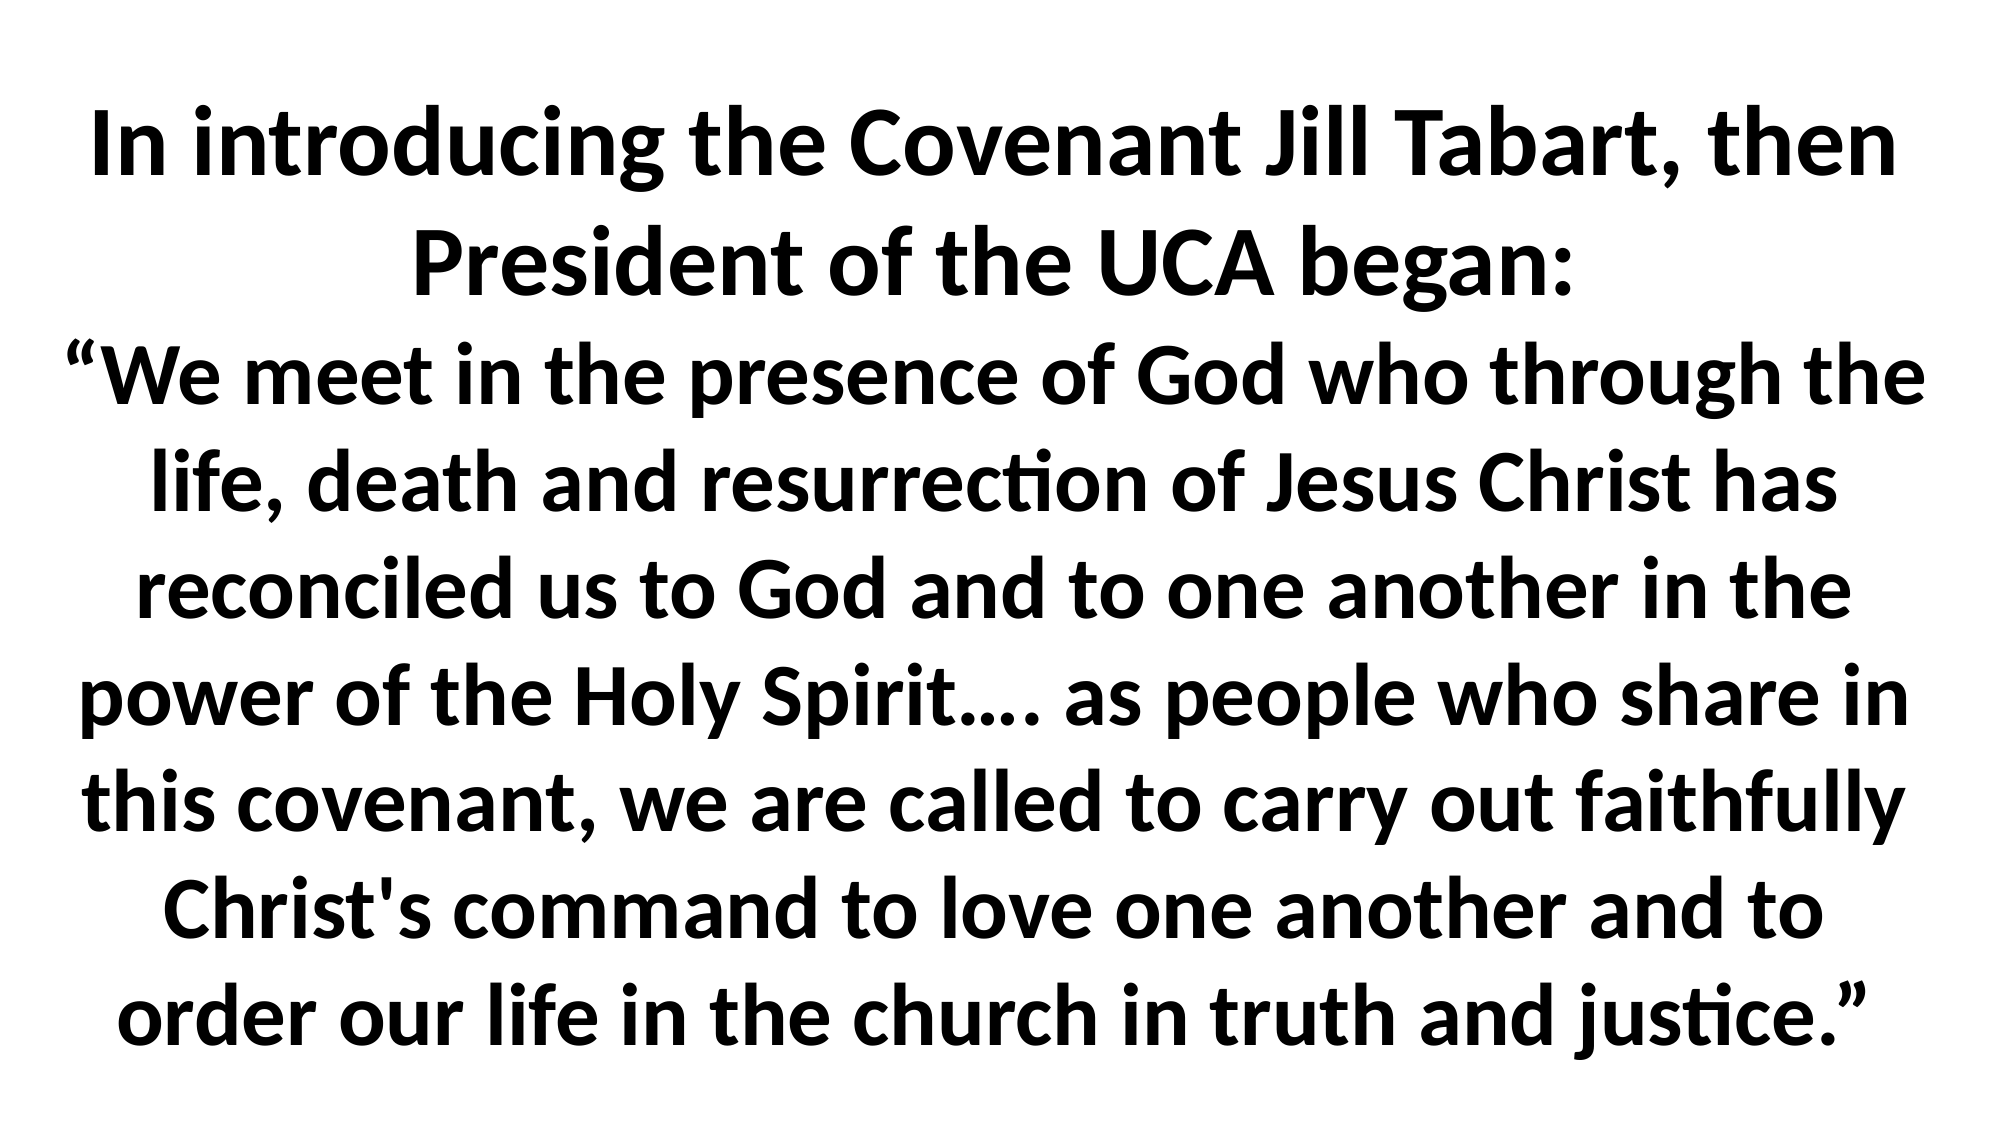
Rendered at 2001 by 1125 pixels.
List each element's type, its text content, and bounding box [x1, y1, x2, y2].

title In introducing the Covenant Jill Tabart, then President of the UCA began: “We meet in the presence of God who through the life, death and resurrection of Jesus Christ has reconciled us to God and to one another in the power of the Holy Spirit…. as people who share in this covenant, we are called to carry out faithfully Christ's command to love one another and to order our life in the church in truth and justice.” [40, 59, 1951, 1080]
